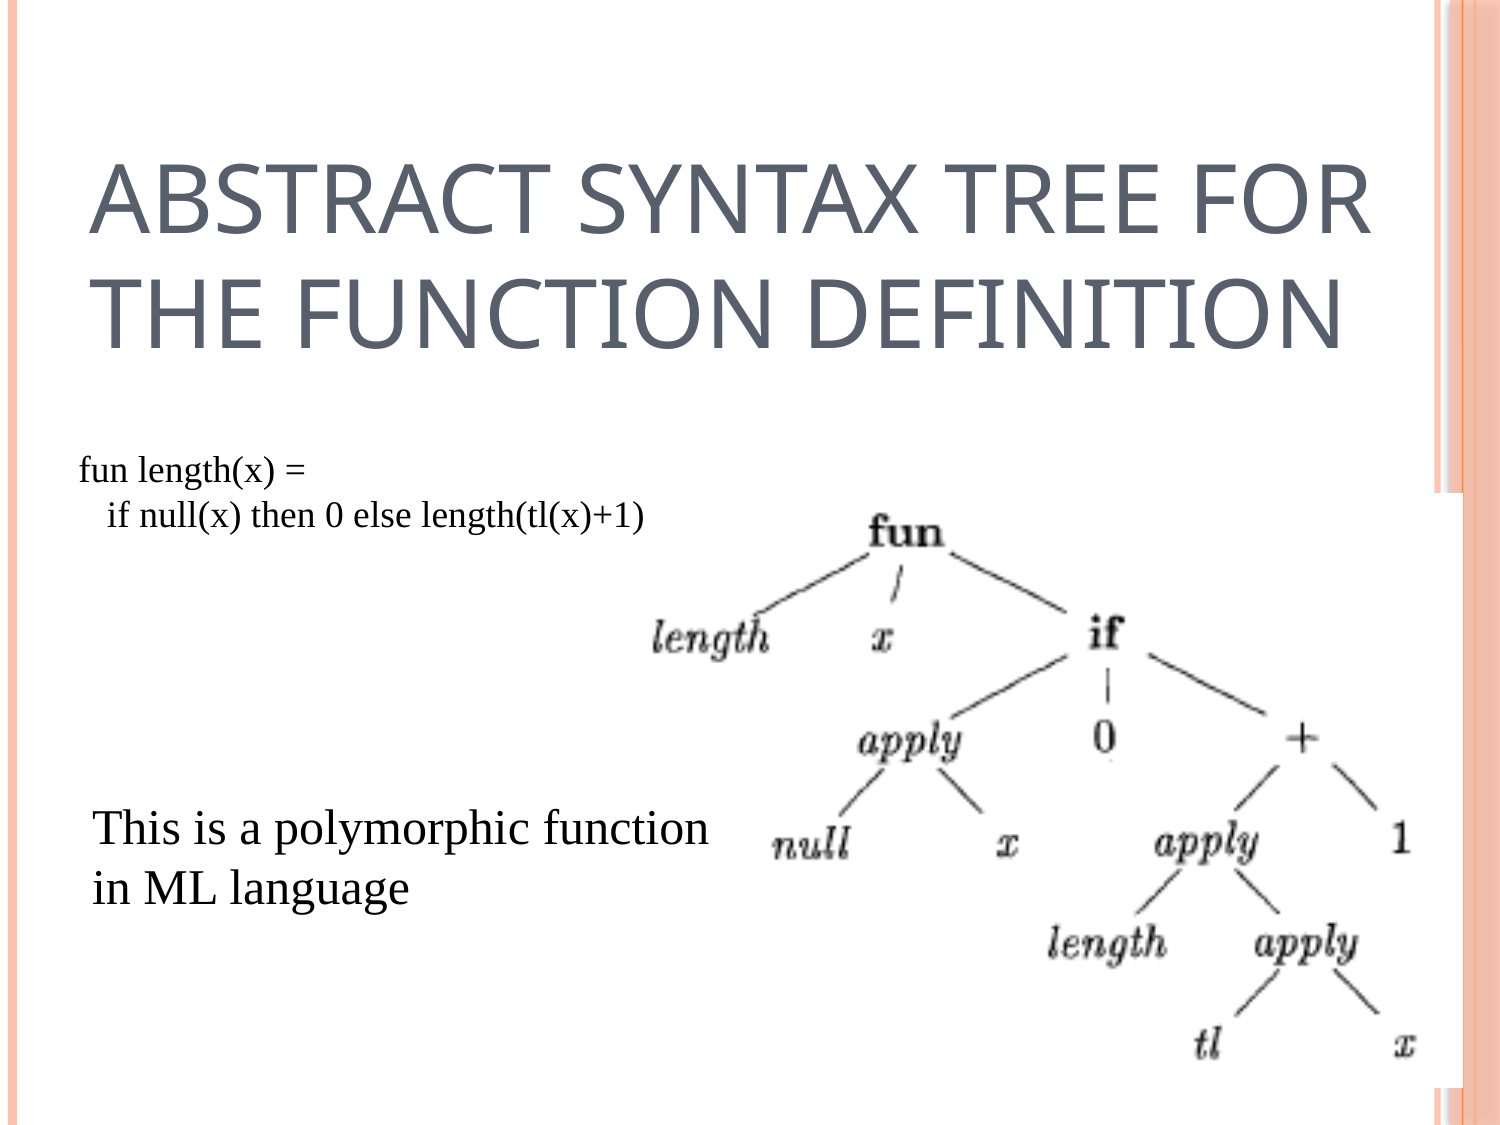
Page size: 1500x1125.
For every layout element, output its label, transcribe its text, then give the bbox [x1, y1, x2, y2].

text_box This is a polymorphic function in ML language [77, 787, 618, 923]
table_header Line [1464, 491, 1469, 1097]
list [624, 492, 1463, 1088]
text_box fun length(x) = if null(x) then 0 else length(tl(x)+1) [63, 437, 661, 543]
title Abstract syntax tree for the function definition [75, 187, 1425, 375]
